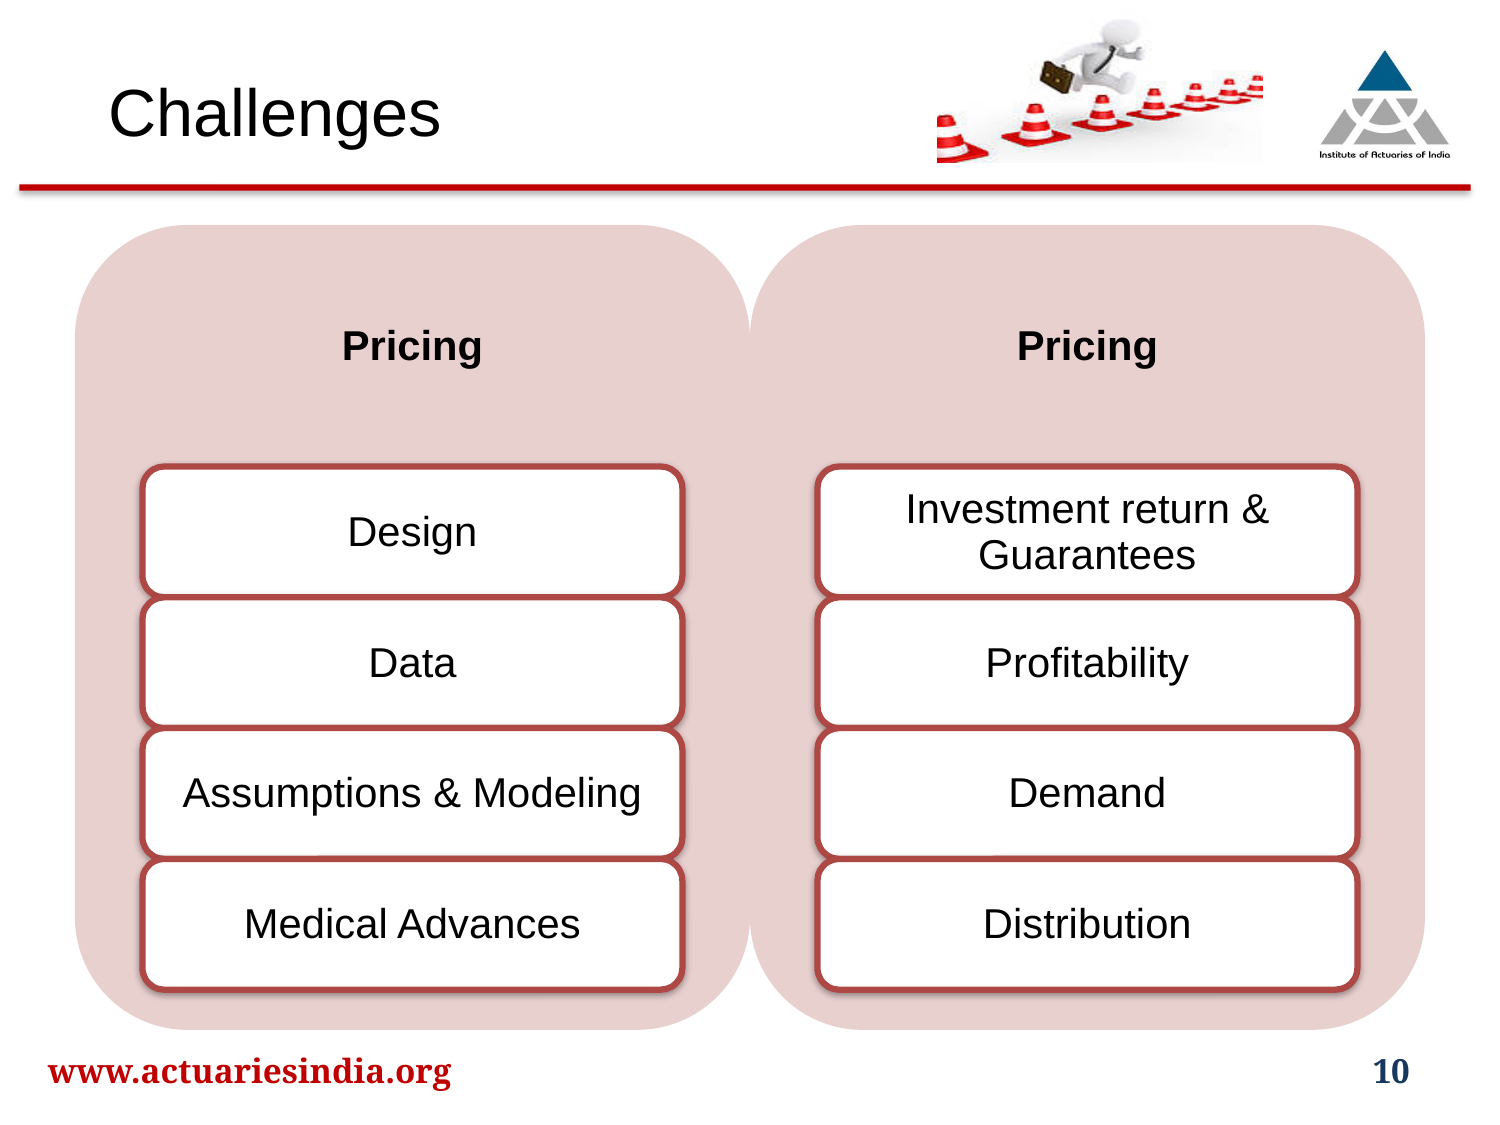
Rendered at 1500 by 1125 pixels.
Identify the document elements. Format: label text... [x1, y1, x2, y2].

footer www.actuariesindia.org [12, 1042, 488, 1103]
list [74, 224, 1426, 1031]
title Challenges [75, 45, 1425, 175]
picture [1425, 45, 1463, 160]
slide_number 10 [1074, 1042, 1425, 1103]
picture [937, 0, 1263, 163]
